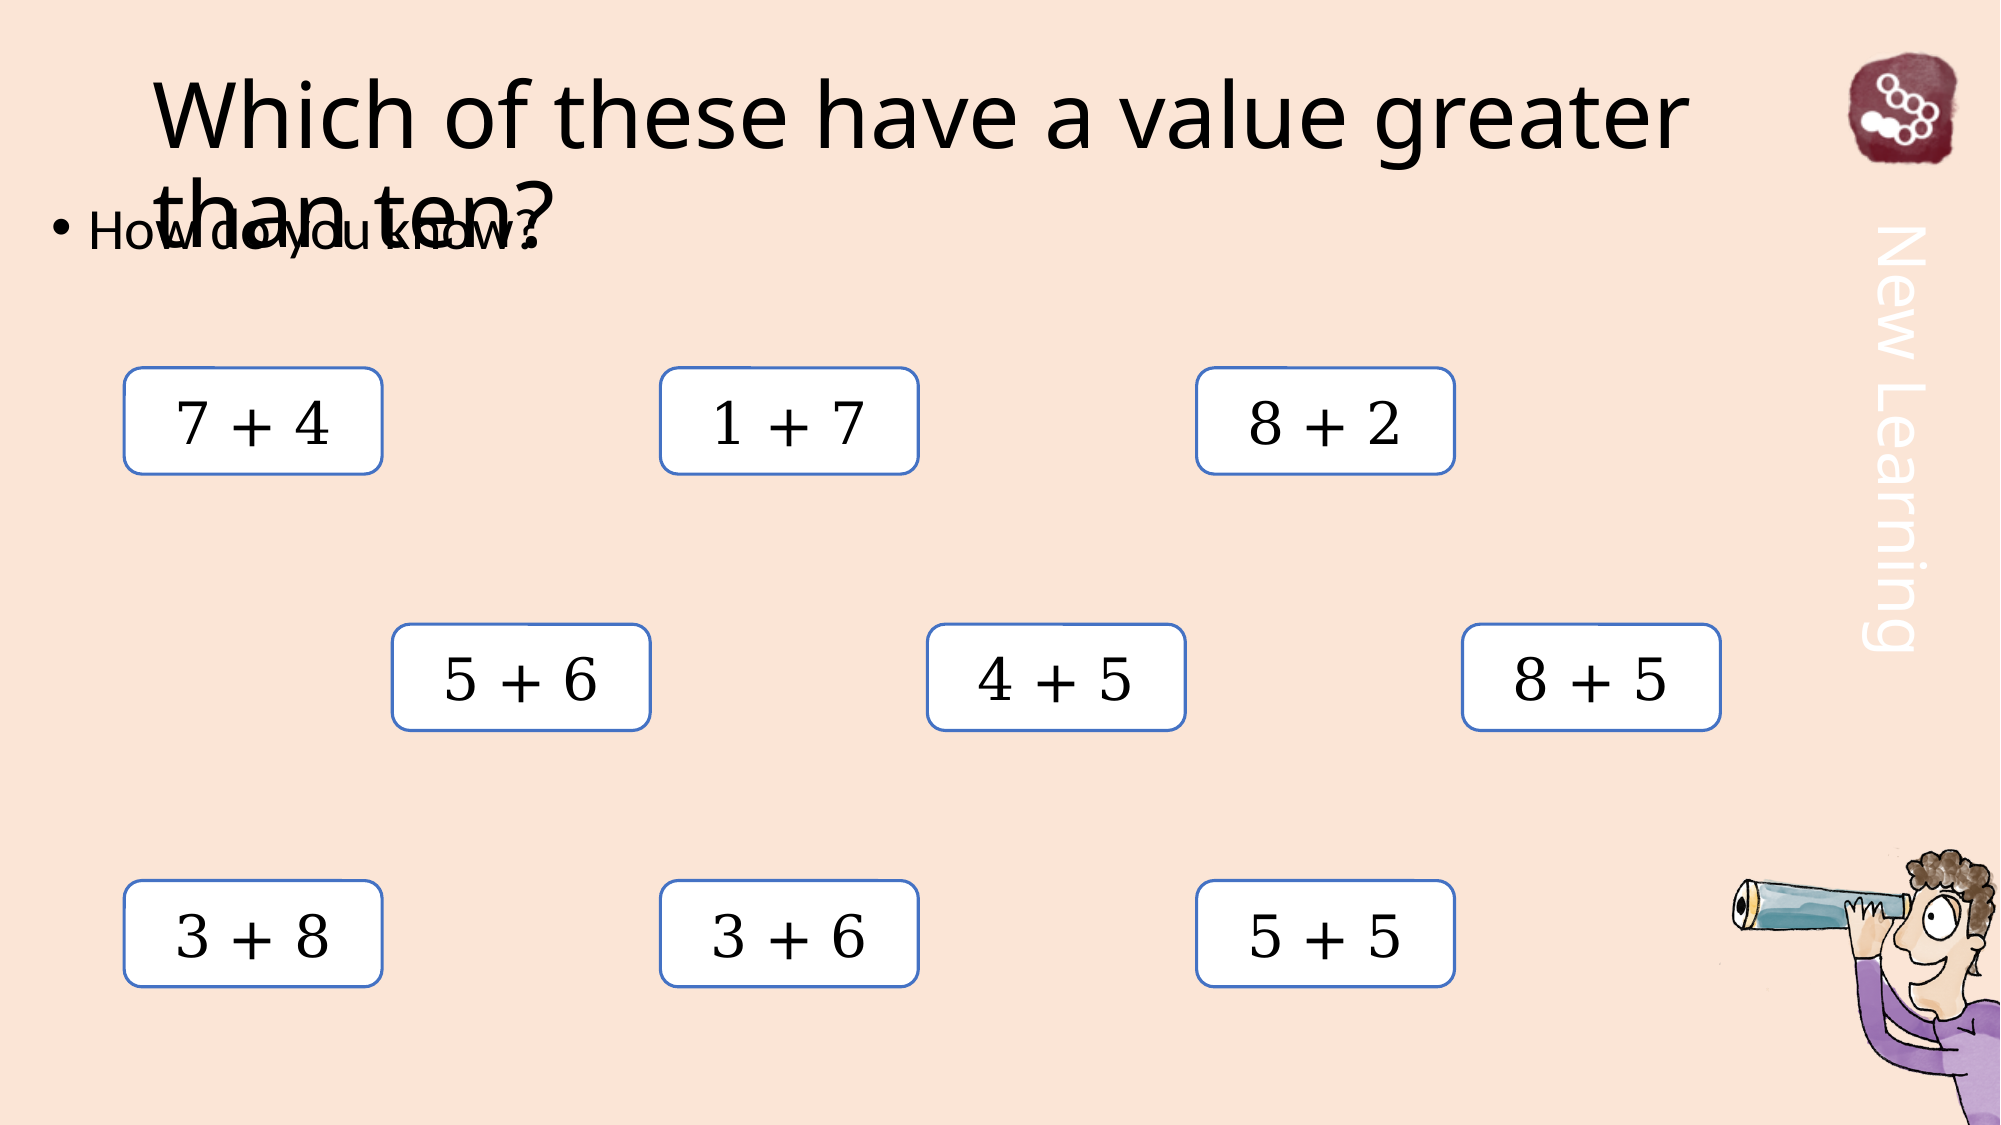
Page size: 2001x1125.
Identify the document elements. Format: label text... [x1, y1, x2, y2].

title Which of these have a value greater than ten? [137, 59, 1863, 278]
text_box 1 + 7 [659, 366, 920, 476]
picture [1844, 50, 1963, 169]
picture [1716, 840, 2000, 1125]
text_box 3 + 6 [659, 879, 920, 988]
text_box 5 + 6 [391, 623, 652, 732]
text_box 5 + 5 [1195, 879, 1456, 988]
text_box 7 + 4 [123, 366, 384, 476]
text_box 3 + 8 [123, 879, 384, 988]
text_box 4 + 5 [926, 623, 1187, 732]
text_box 8 + 2 [1195, 366, 1456, 476]
text_box 8 + 5 [1461, 623, 1722, 732]
list How do you know? [35, 191, 1776, 278]
